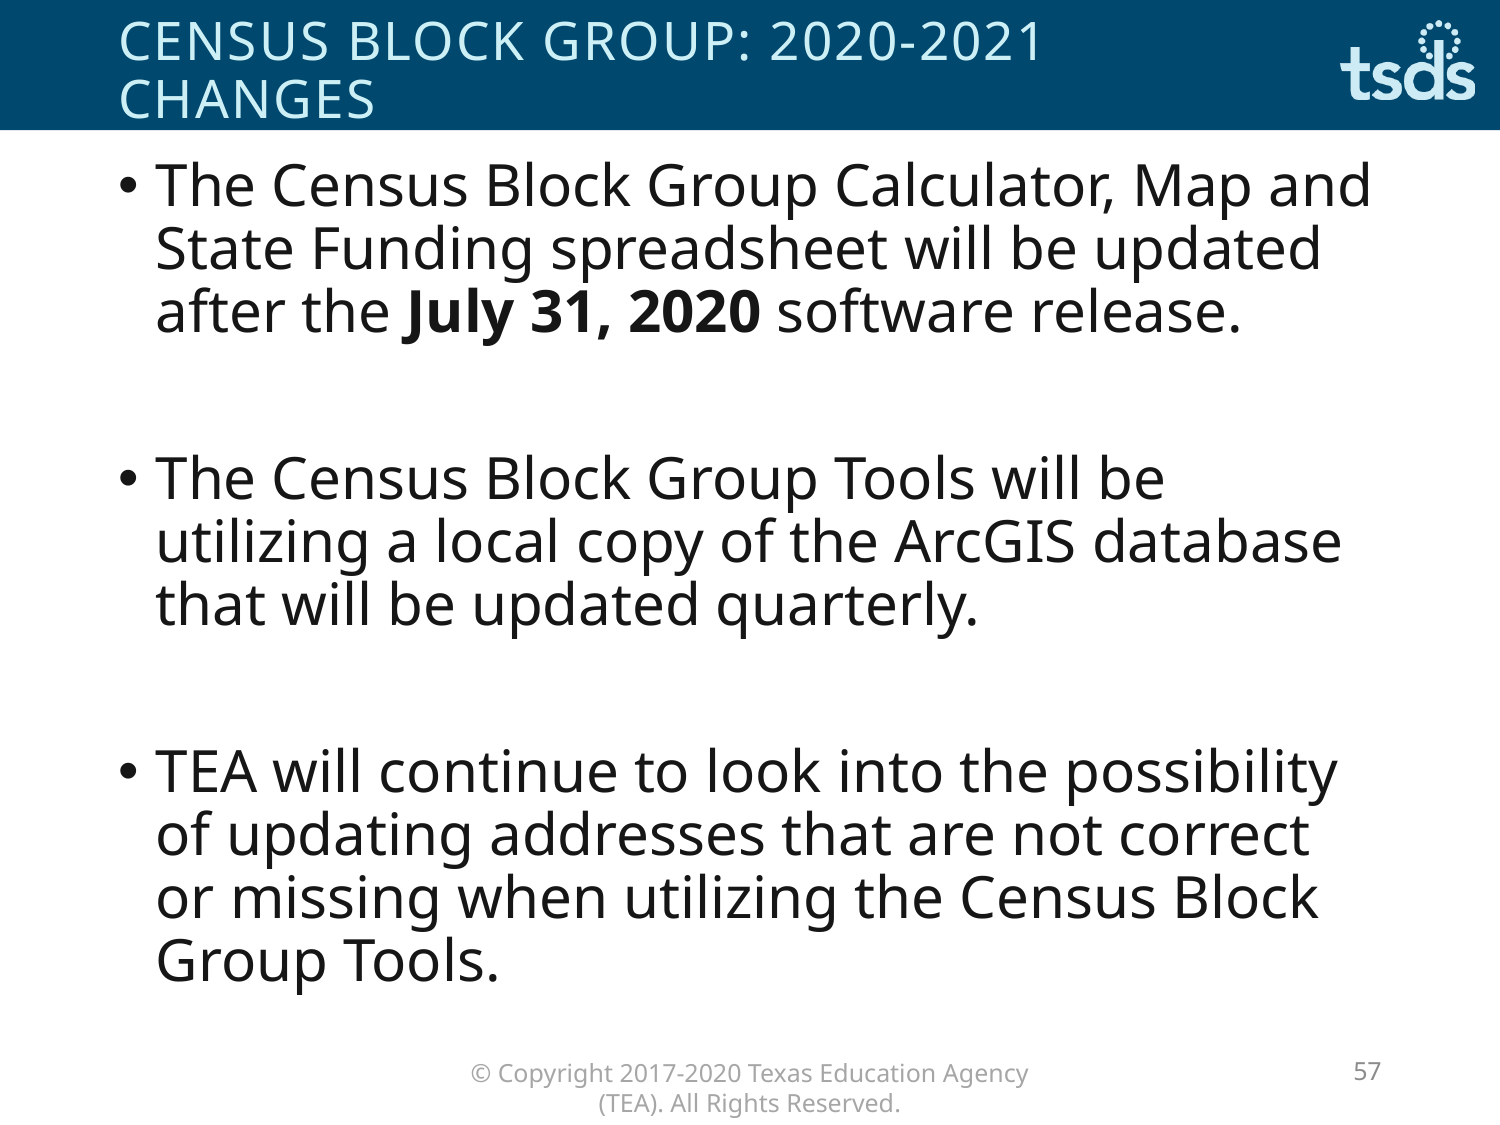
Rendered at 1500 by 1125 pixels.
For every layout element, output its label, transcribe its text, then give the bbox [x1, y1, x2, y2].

picture [1341, 48, 1369, 99]
picture [1405, 41, 1443, 99]
title CENSUS BLOCK GROUP: 2020-2021 changes [103, 7, 1304, 138]
picture [1373, 62, 1401, 99]
picture [1447, 63, 1474, 99]
list The Census Block Group Calculator, Map and State Funding spreadsheet will be updated after the July 31, 2020 software release. The Census Block Group Tools will be utilizing a local copy of the ArcGIS database that will be updated quarterly. TEA will continue to look into the possibility of updating addresses that are not correct or missing when utilizing the Census Block Group Tools. [103, 148, 1397, 1043]
slide_number 57 [1059, 1043, 1397, 1103]
